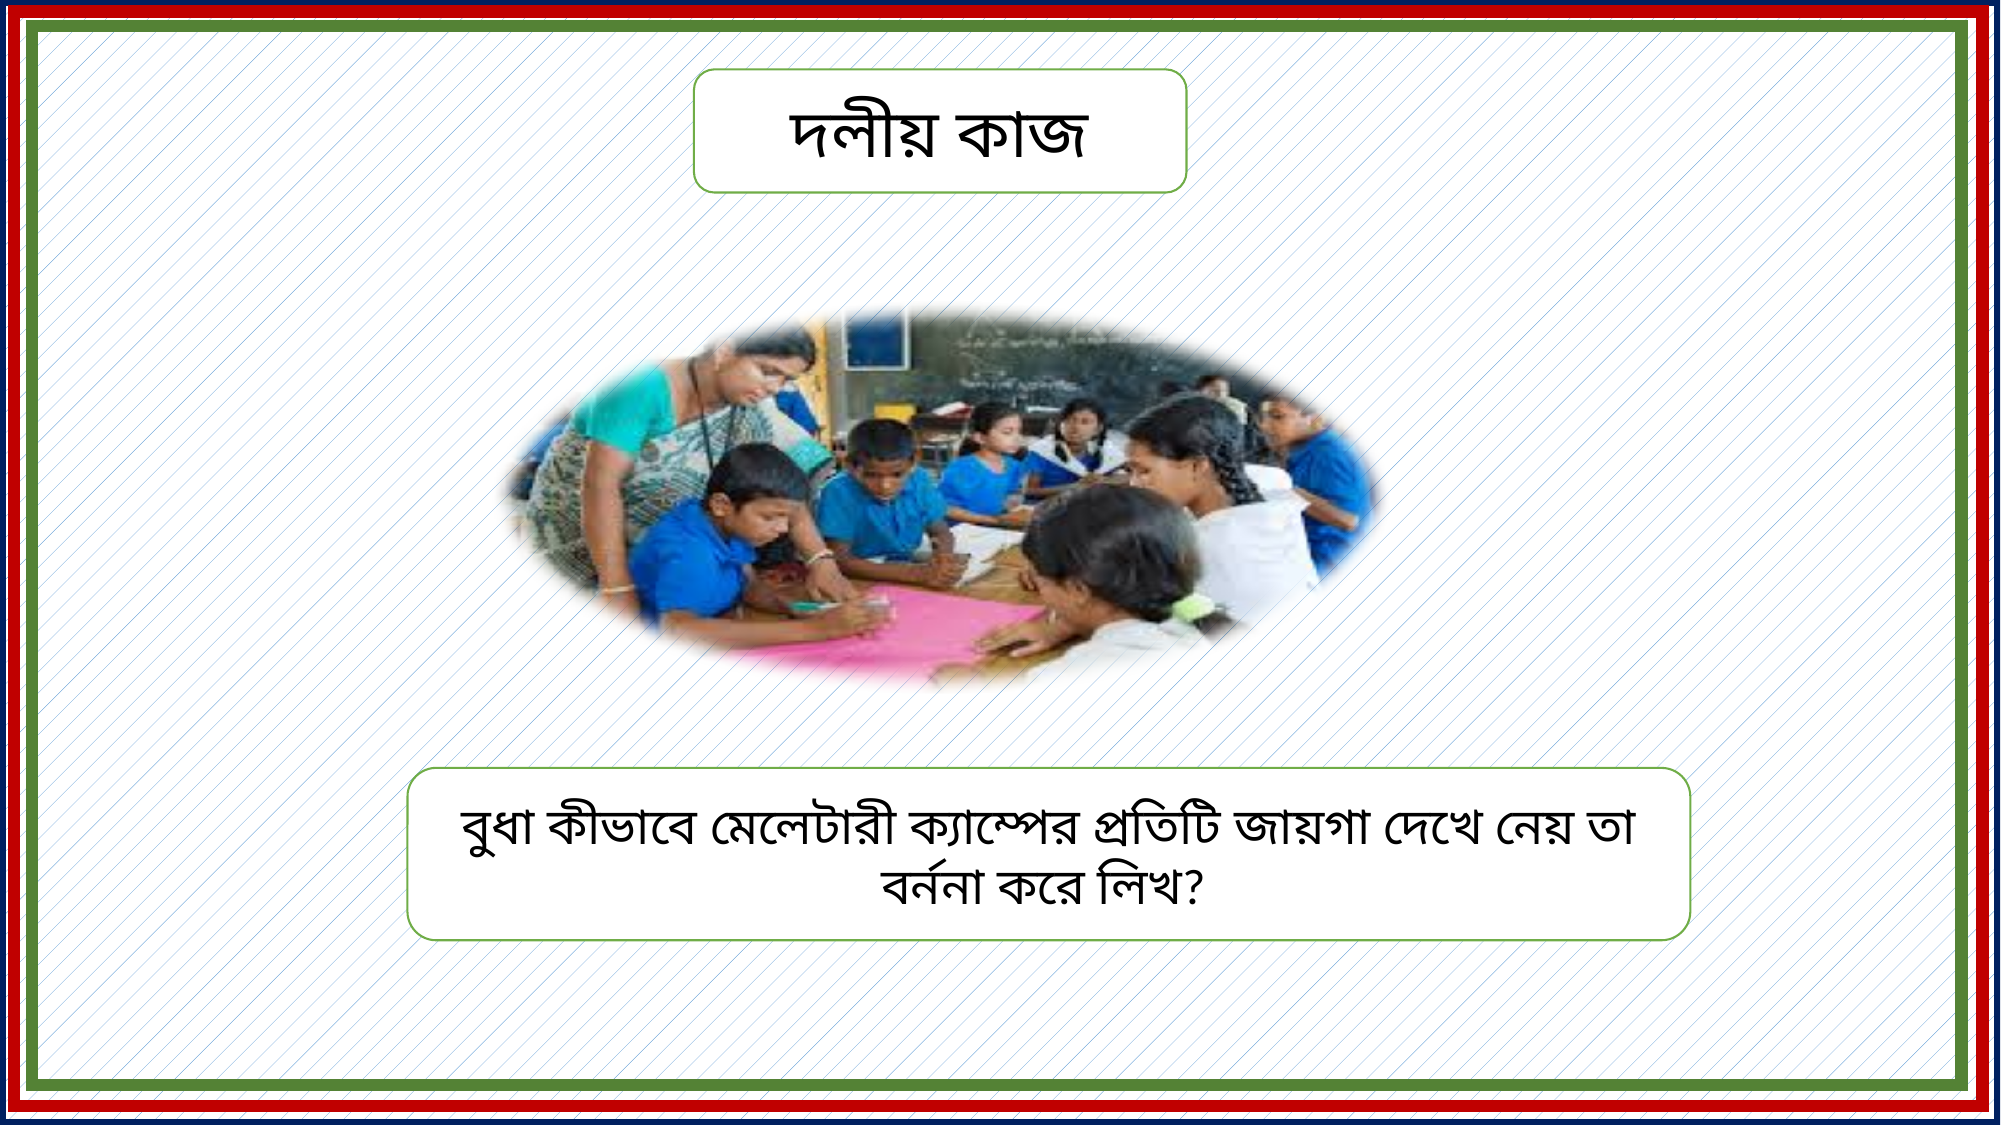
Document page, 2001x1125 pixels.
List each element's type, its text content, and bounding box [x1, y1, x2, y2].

text_box [13, 11, 1984, 1107]
text_box [31, 25, 1963, 1086]
text_box দলীয় কাজ [692, 68, 1188, 194]
text_box বুধা কীভাবে মেলেটারী ক্যাম্পের প্রতিটি জায়গা দেখে নেয় তা বর্ননা করে লিখ? [406, 766, 1692, 942]
picture [490, 301, 1391, 694]
